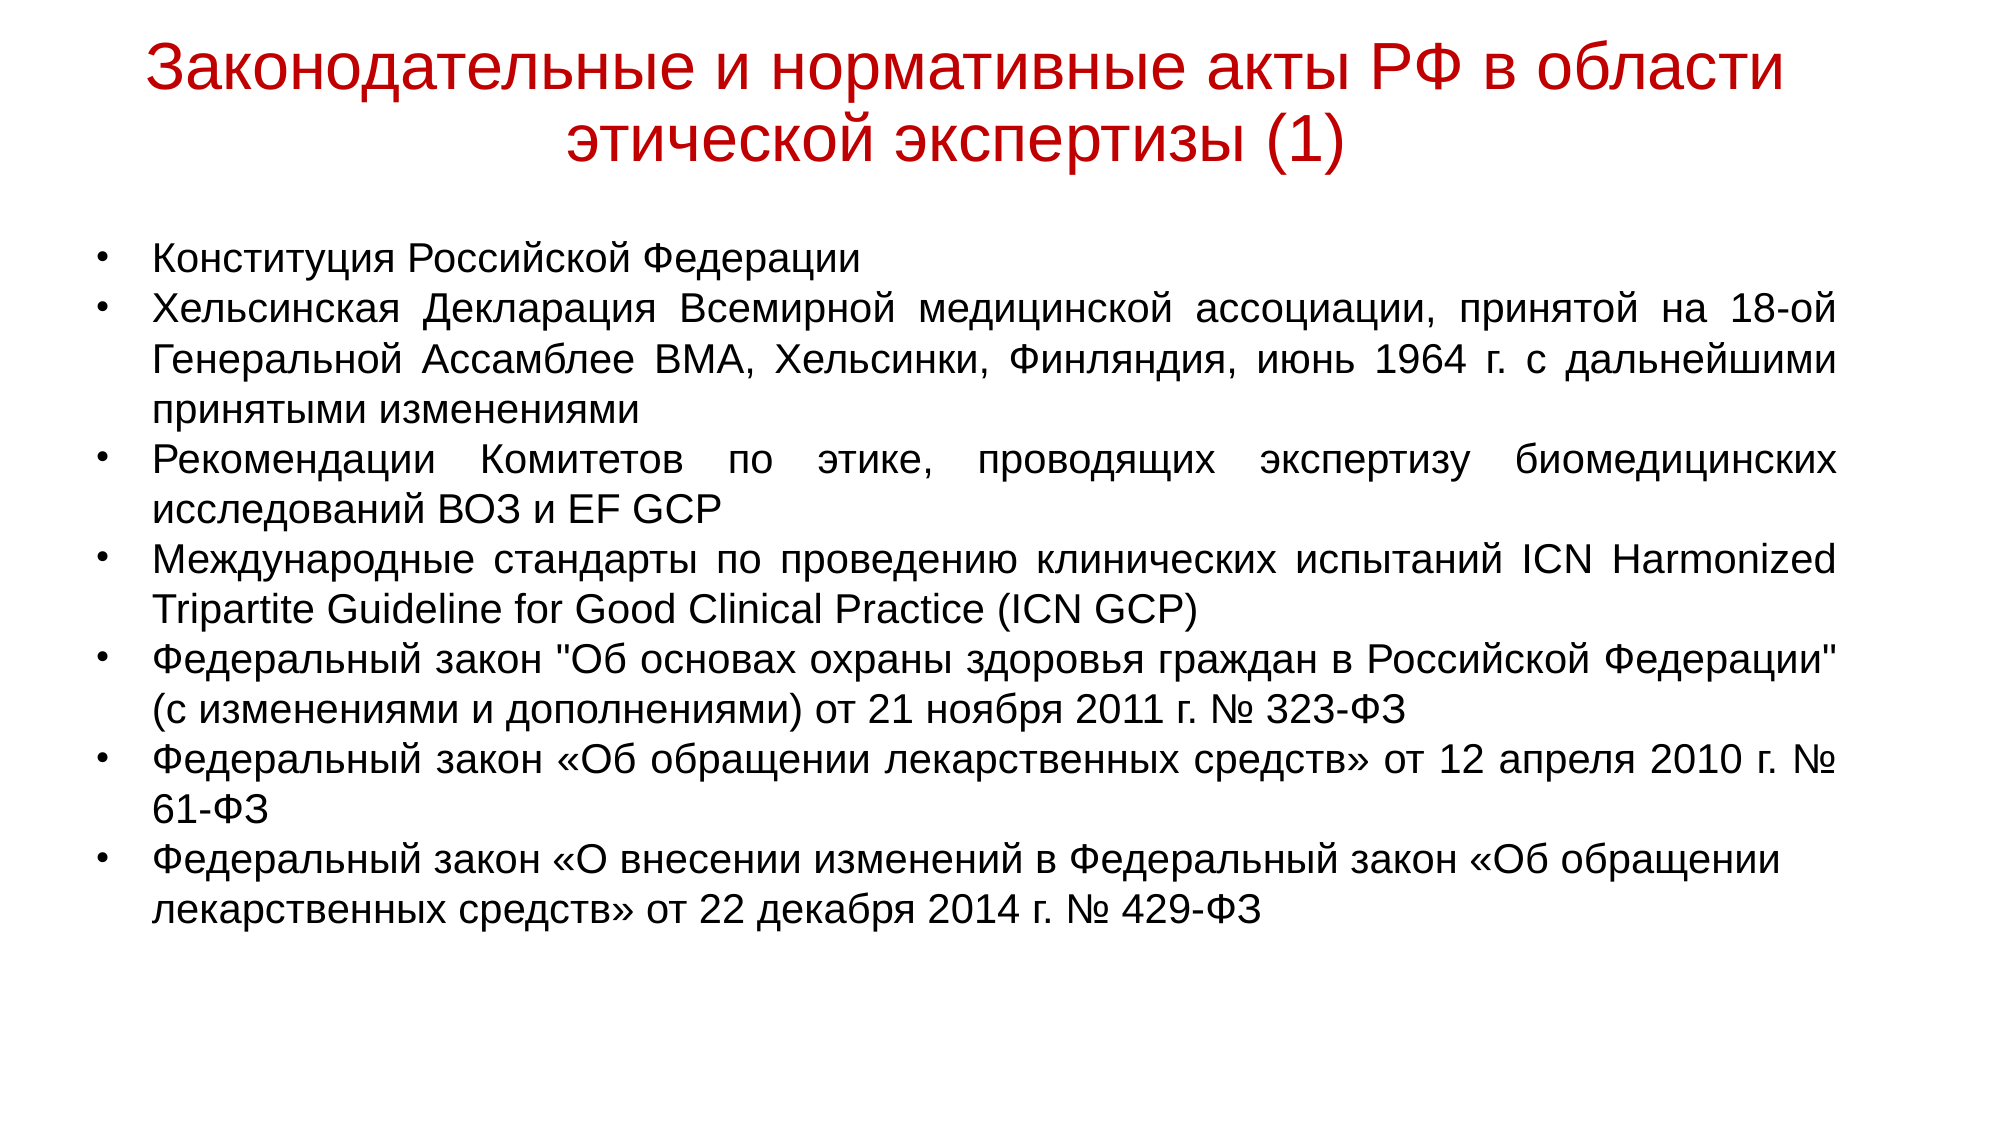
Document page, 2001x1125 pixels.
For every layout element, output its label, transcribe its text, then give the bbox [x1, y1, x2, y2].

list Конституция Российской Федерации Хельсинская Декларация Всемирной медицинской ассоциации, принятой на 18-ой Генеральной Ассамблее ВМА, Хельсинки, Финляндия, июнь 1964 г. с дальнейшими принятыми изменениями Рекомендации Комитетов по этике, проводящих экспертизу биомеди­цинских исследований ВОЗ и EF GCP Международные стандарты по проведению клинических испытаний ICN Harmonized Tripartite Guideline for Good Clinical Practice (ICN GCP) Федеральный закон "Об основах охраны здоровья граждан в Российской Федерации" (с изменениями и дополнениями) от 21 ноября 2011 г. № 323-ФЗ Федеральный закон «Об обращении лекарственных средств» от 12 апреля 2010 г. № 61-ФЗ Федеральный закон «О внесении изменений в Федеральный закон «Об обращении лекарственных средств» от 22 декабря 2014 г. № 429-ФЗ [80, 223, 1853, 1025]
title Законодательные и нормативные акты РФ в области этической экспертизы (1) [70, 0, 1863, 213]
